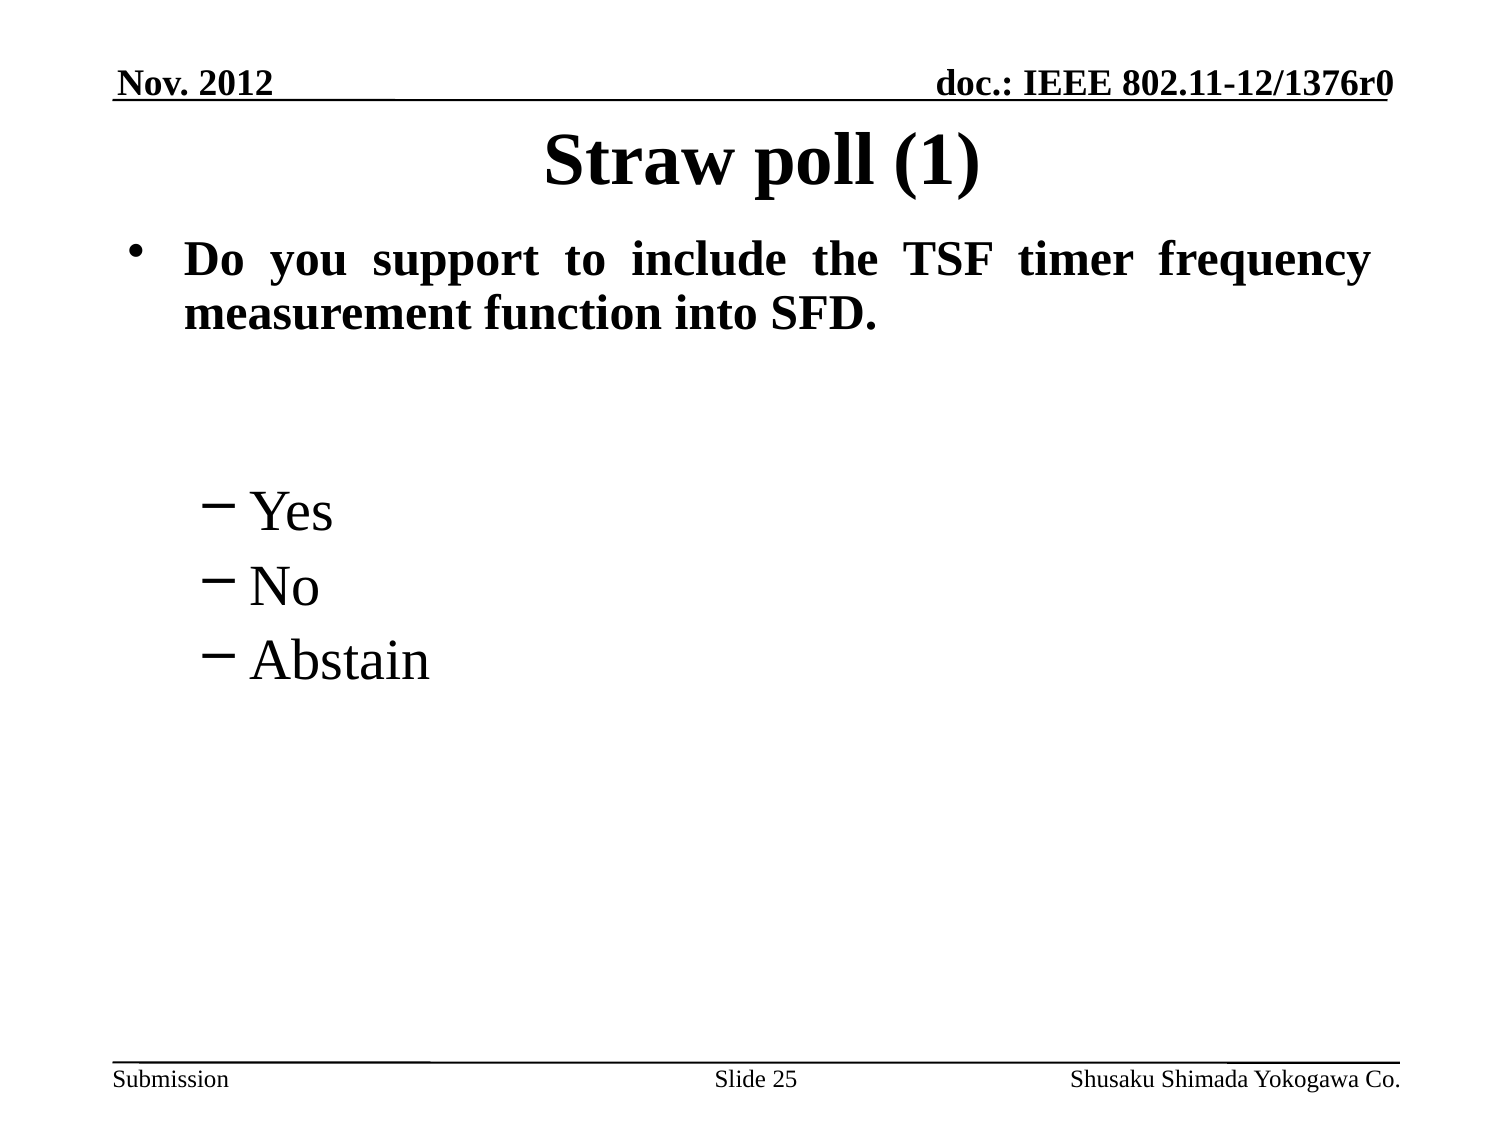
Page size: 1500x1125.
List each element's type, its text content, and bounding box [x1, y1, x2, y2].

text_box Straw poll (1) [124, 112, 1400, 225]
slide_number Slide 25 [712, 1061, 800, 1123]
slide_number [116, 58, 507, 104]
text_box Do you support to include the TSF timer frequency measurement function into SFD. Yes No Abstain [112, 224, 1388, 1050]
footer Shusaku Shimada Yokogawa Co. [950, 1061, 1402, 1095]
